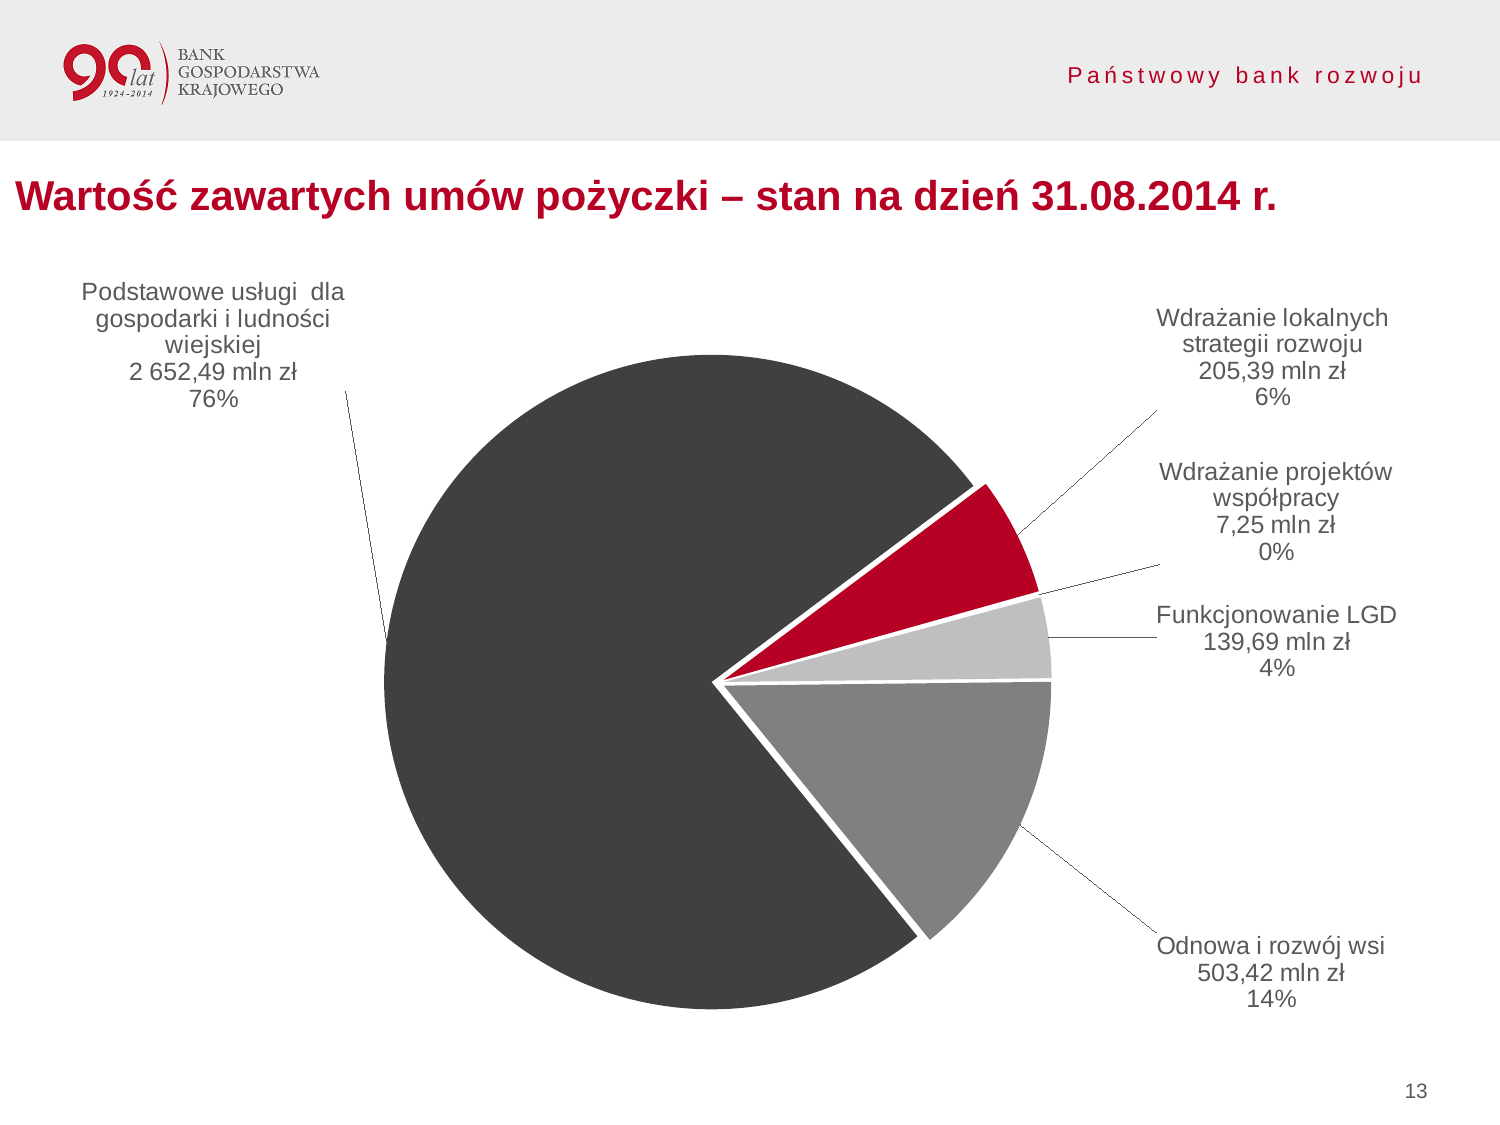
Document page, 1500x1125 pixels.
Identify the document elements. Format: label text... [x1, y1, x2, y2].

slide_number 13 [1092, 1070, 1443, 1113]
list Wartość zawartych umów pożyczki – stan na dzień 31.08.2014 r. [0, 160, 1383, 233]
chart [52, 278, 1436, 1036]
picture [0, 0, 1500, 1125]
